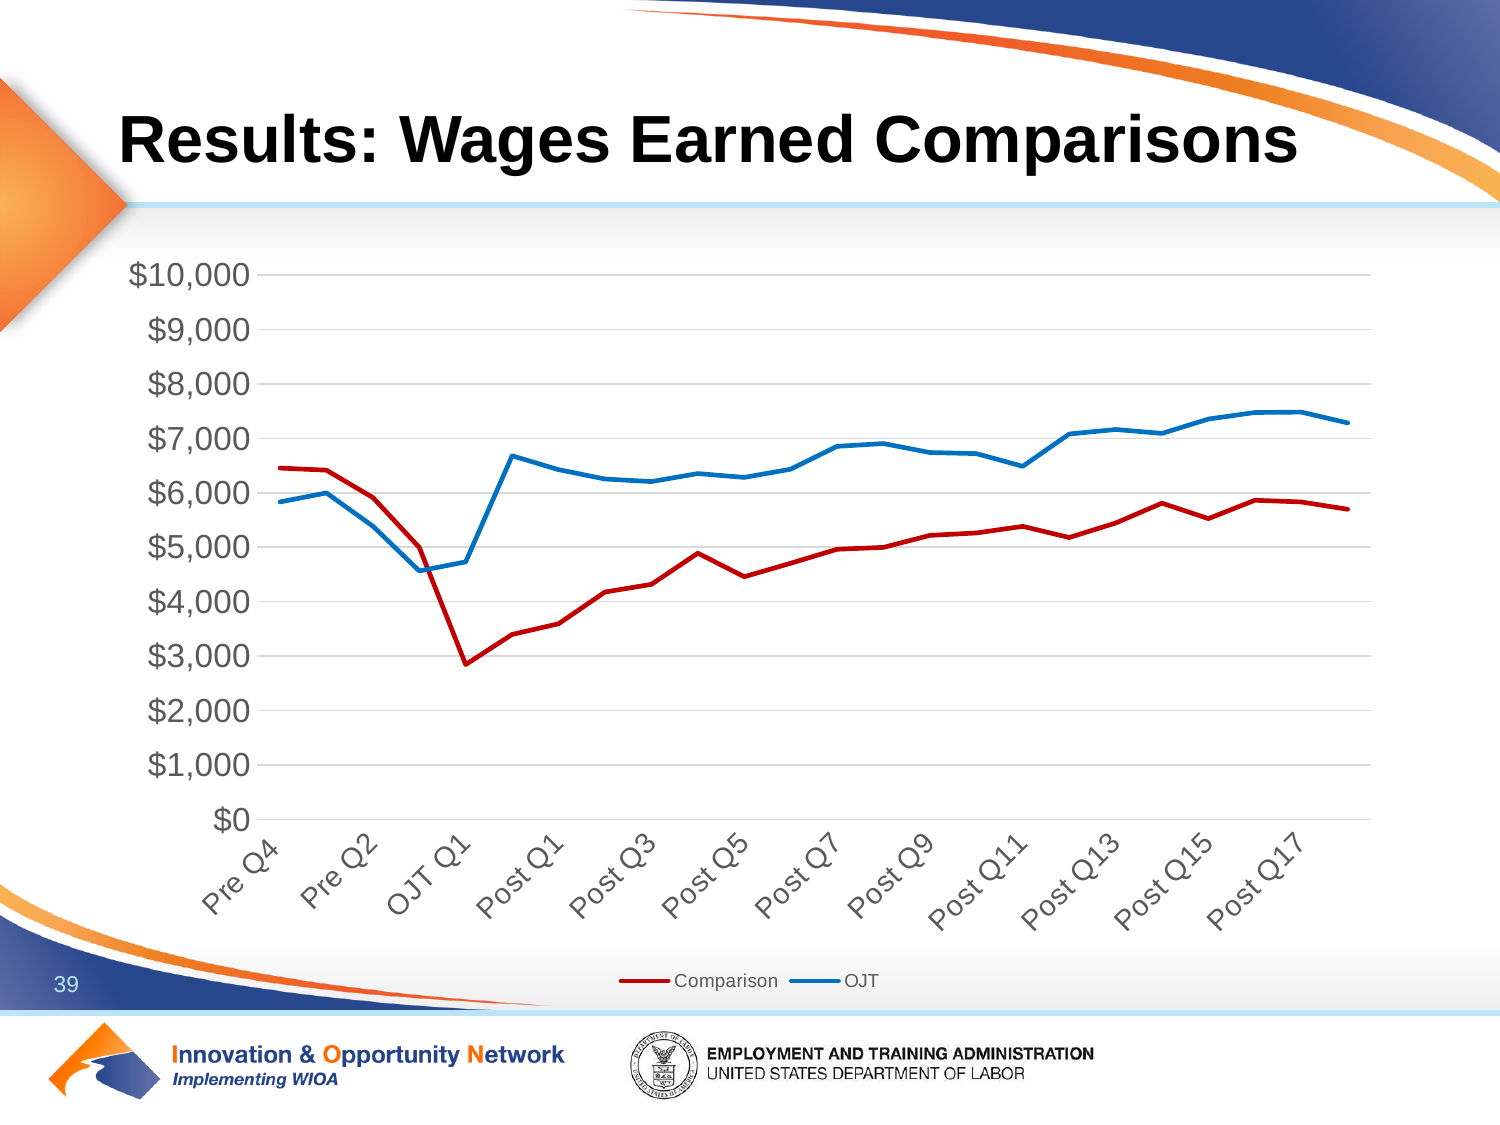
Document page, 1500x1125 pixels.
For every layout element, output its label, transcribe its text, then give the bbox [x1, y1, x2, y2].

picture [589, 0, 1500, 202]
title Results: Wages Earned Comparisons [103, 38, 1397, 185]
picture [628, 1025, 1097, 1101]
picture [0, 882, 573, 1010]
chart [103, 241, 1397, 998]
picture [39, 1016, 576, 1107]
